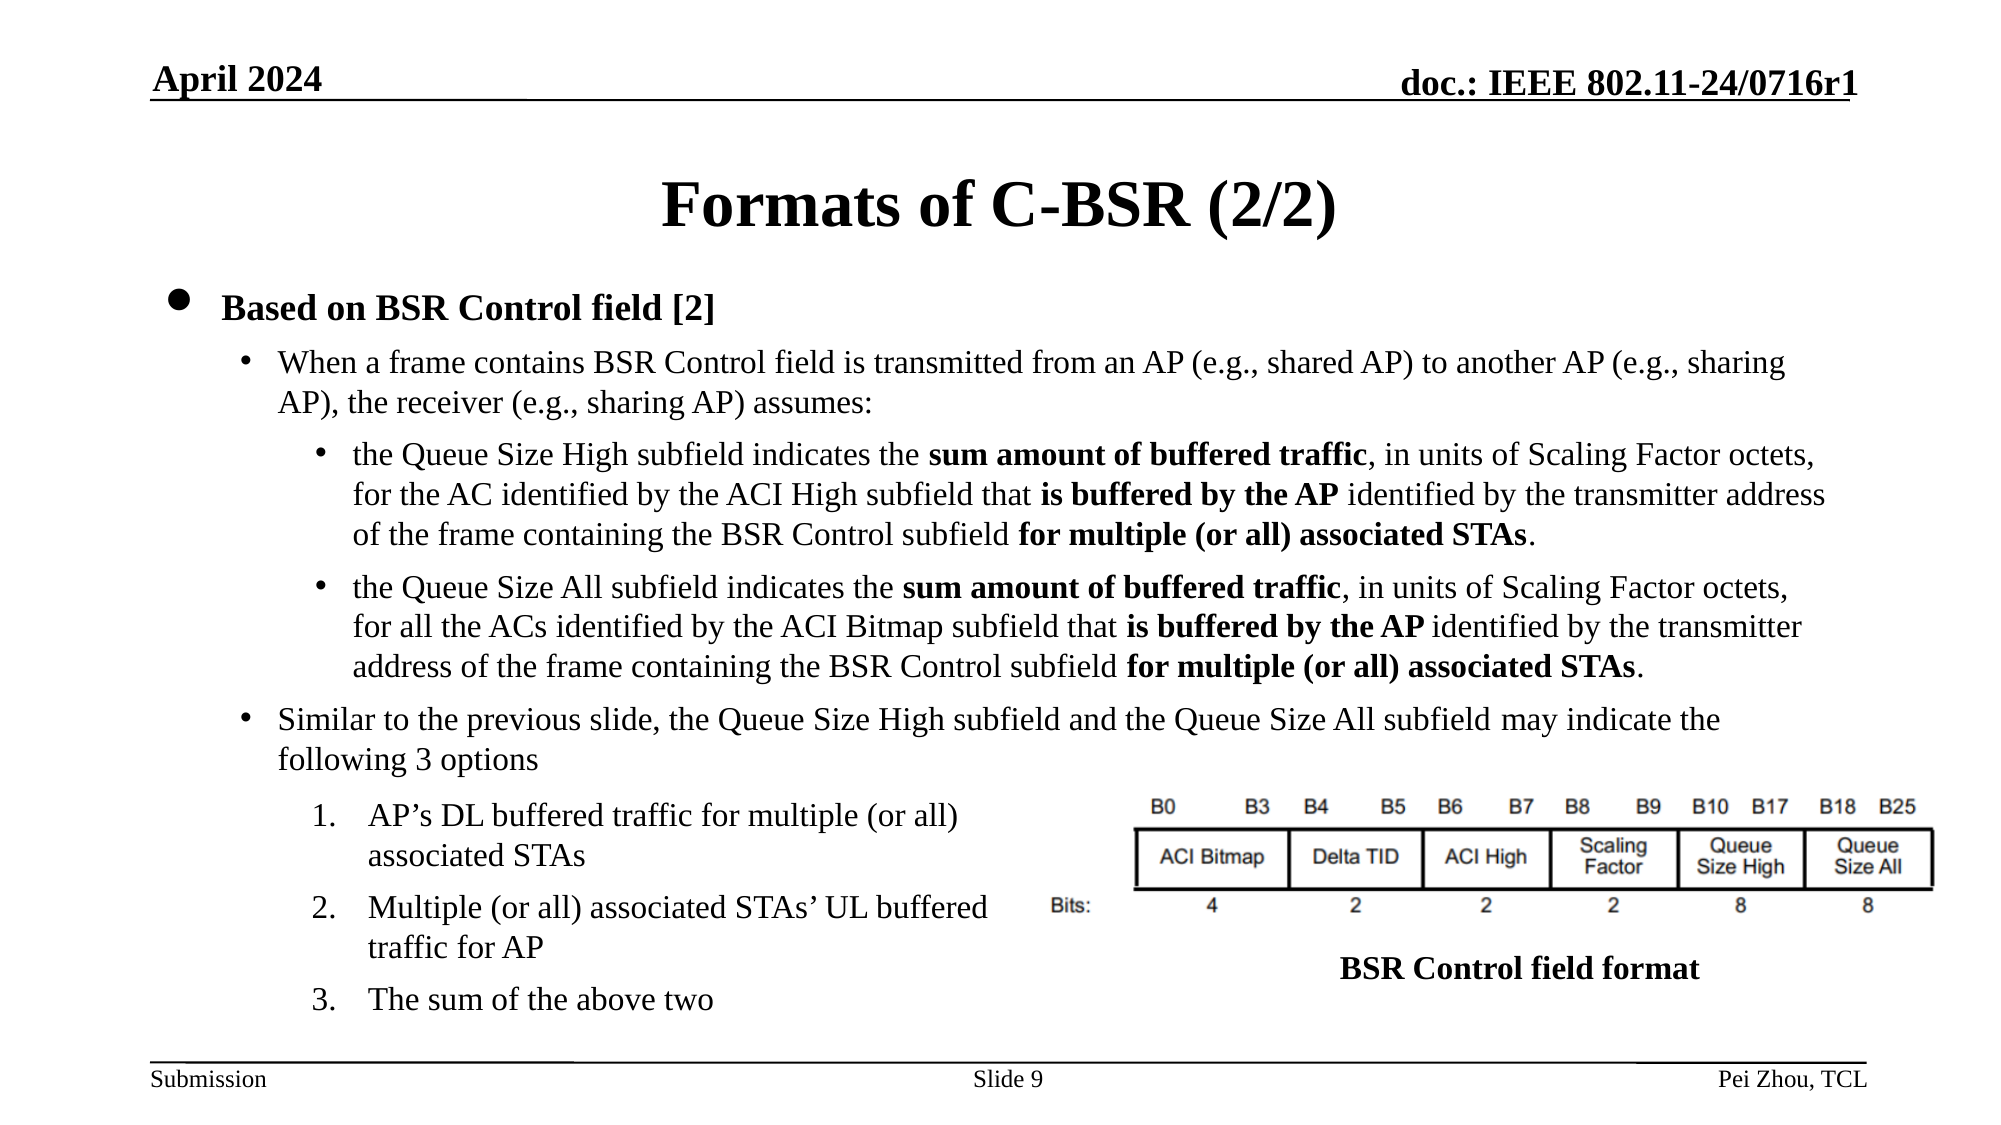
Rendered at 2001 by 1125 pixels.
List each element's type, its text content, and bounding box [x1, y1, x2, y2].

text_box Based on BSR Control field [2] When a frame contains BSR Control field is transmitted from an AP (e.g., shared AP) to another AP (e.g., sharing AP), the receiver (e.g., sharing AP) assumes: the Queue Size High subfield indicates the sum amount of buffered traffic, in units of Scaling Factor octets, for the AC identified by the ACI High subfield that is buffered by the AP identified by the transmitter address of the frame containing the BSR Control subfield for multiple (or all) associated STAs. the Queue Size All subfield indicates the sum amount of buffered traffic, in units of Scaling Factor octets, for all the ACs identified by the ACI Bitmap subfield that is buffered by the AP identified by the transmitter address of the frame containing the BSR Control subfield for multiple (or all) associated STAs. Similar to the previous slide, the Queue Size High subfield and the Queue Size All subfield may indicate the following 3 options [150, 275, 1850, 1050]
text_box BSR Control field format [1239, 948, 1801, 994]
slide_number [152, 54, 563, 100]
slide_number Slide 9 [950, 1061, 1067, 1123]
text_box AP’s DL buffered traffic for multiple (or all) associated STAs Multiple (or all) associated STAs’ UL buffered traffic for AP The sum of the above two [287, 785, 1013, 1025]
footer Pei Zhou, TCL [1171, 1061, 1869, 1093]
title Formats of C-BSR (2/2) [149, 112, 1850, 288]
picture [1024, 785, 1942, 940]
